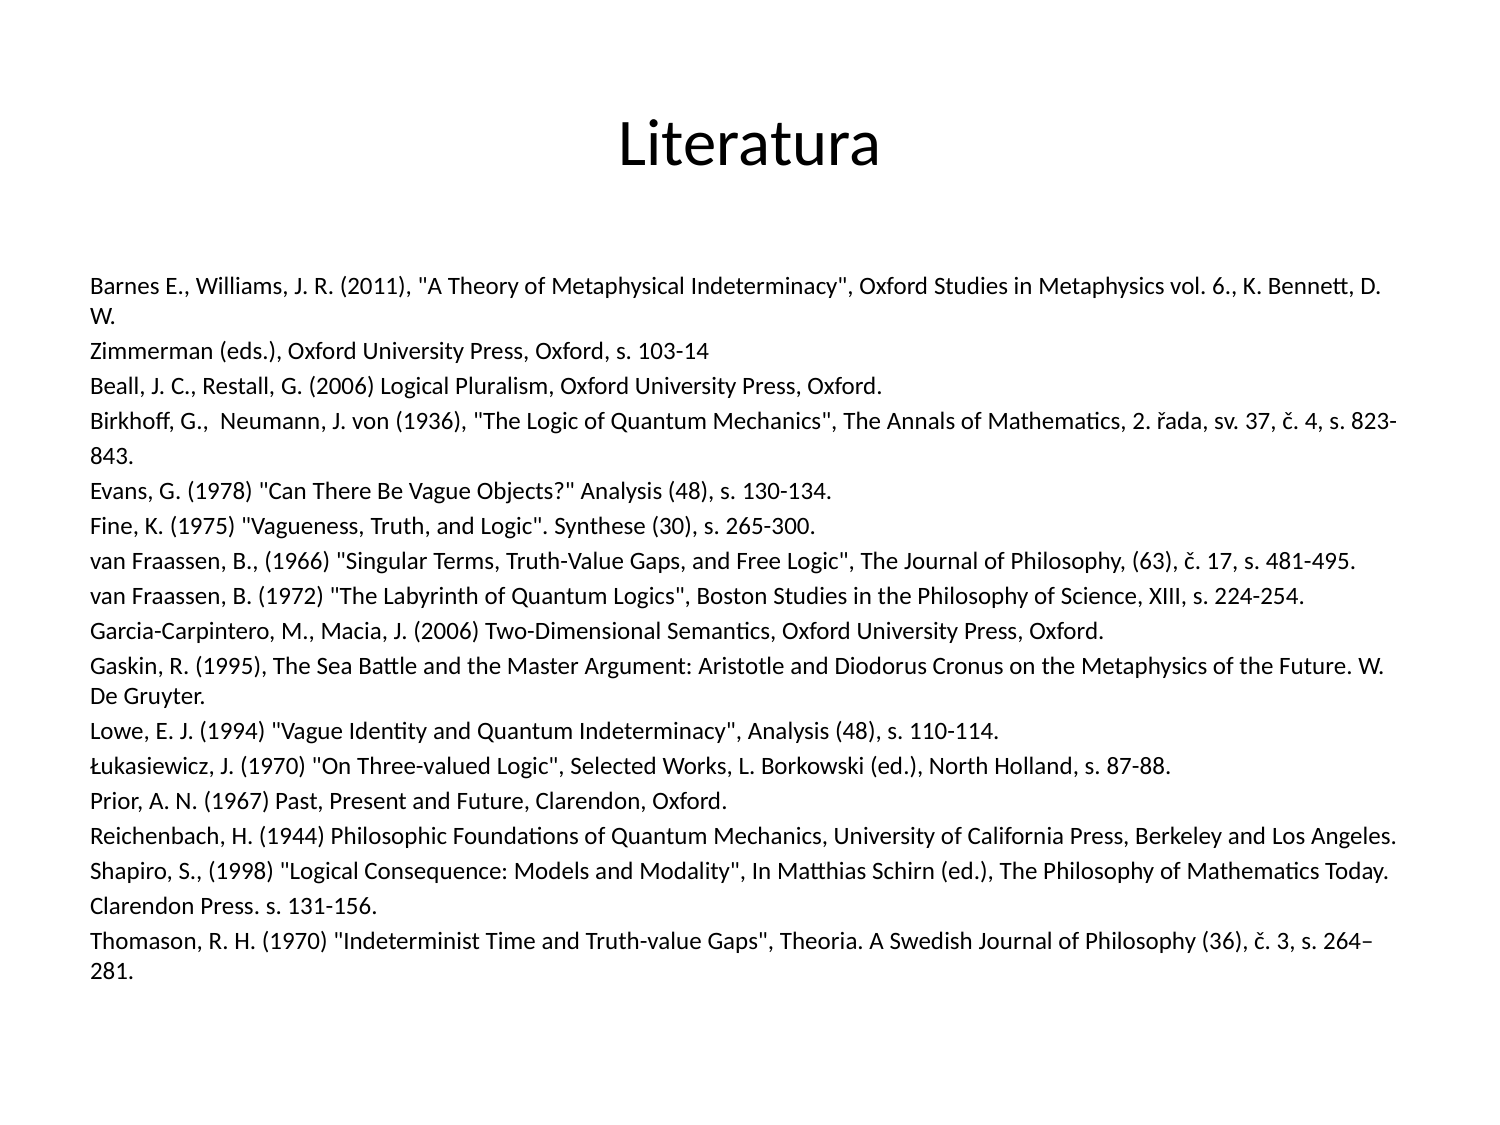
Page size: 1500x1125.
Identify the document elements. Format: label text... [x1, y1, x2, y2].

title Literatura [75, 45, 1425, 233]
list Barnes E., Williams, J. R. (2011), "A Theory of Metaphysical Indeterminacy", Oxford Studies in Metaphysics vol. 6., K. Bennett, D. W. Zimmerman (eds.), Oxford University Press, Oxford, s. 103-14 Beall, J. C., Restall, G. (2006) Logical Pluralism, Oxford University Press, Oxford. Birkhoff, G., Neumann, J. von (1936), "The Logic of Quantum Mechanics", The Annals of Mathematics, 2. řada, sv. 37, č. 4, s. 823- 843. Evans, G. (1978) "Can There Be Vague Objects?" Analysis (48), s. 130-134. Fine, K. (1975) "Vagueness, Truth, and Logic". Synthese (30), s. 265-300. van Fraassen, B., (1966) "Singular Terms, Truth-Value Gaps, and Free Logic", The Journal of Philosophy, (63), č. 17, s. 481-495. van Fraassen, B. (1972) "The Labyrinth of Quantum Logics", Boston Studies in the Philosophy of Science, XIII, s. 224-254. Garcia-Carpintero, M., Macia, J. (2006) Two-Dimensional Semantics, Oxford University Press, Oxford. Gaskin, R. (1995), The Sea Battle and the Master Argument: Aristotle and Diodorus Cronus on the Metaphysics of the Future. W. De Gruyter. Lowe, E. J. (1994) "Vague Identity and Quantum Indeterminacy", Analysis (48), s. 110-114. Łukasiewicz, J. (1970) "On Three-valued Logic", Selected Works, L. Borkowski (ed.), North Holland, s. 87-88. Prior, A. N. (1967) Past, Present and Future, Clarendon, Oxford. Reichenbach, H. (1944) Philosophic Foundations of Quantum Mechanics, University of California Press, Berkeley and Los Angeles. Shapiro, S., (1998) "Logical Consequence: Models and Modality", In Matthias Schirn (ed.), The Philosophy of Mathematics Today. Clarendon Press. s. 131-156. Thomason, R. H. (1970) "Indeterminist Time and Truth-value Gaps", Theoria. A Swedish Journal of Philosophy (36), č. 3, s. 264–281. [75, 262, 1425, 1005]
